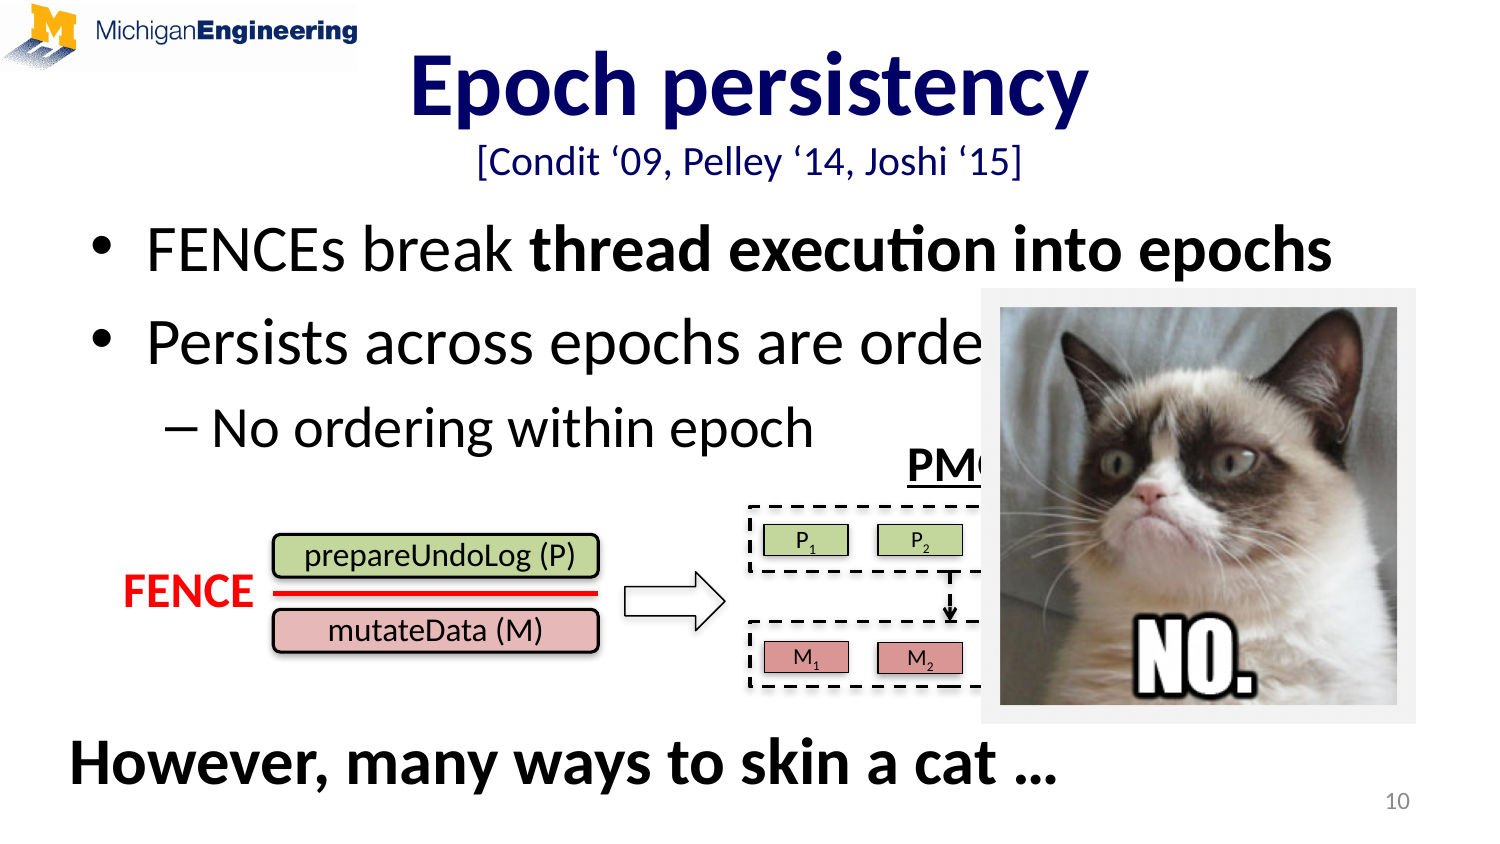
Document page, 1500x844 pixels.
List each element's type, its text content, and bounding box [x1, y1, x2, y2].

text_box FENCE [108, 550, 267, 626]
slide_number 10 [1074, 776, 1425, 822]
text_box [624, 571, 726, 632]
text_box PMO [892, 423, 975, 499]
picture [0, 3, 357, 72]
text_box However, many ways to skin a cat … [54, 710, 1076, 806]
text_box [749, 620, 975, 688]
picture [980, 288, 1416, 724]
list FENCEs break thread execution into epochs Persists across epochs are ordered No ordering within epoch [75, 196, 1425, 754]
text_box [273, 594, 599, 657]
text_box [749, 505, 975, 573]
title Epoch persistency [Condit ‘09, Pelley ‘14, Joshi ‘15] [75, 33, 1425, 175]
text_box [273, 525, 599, 593]
